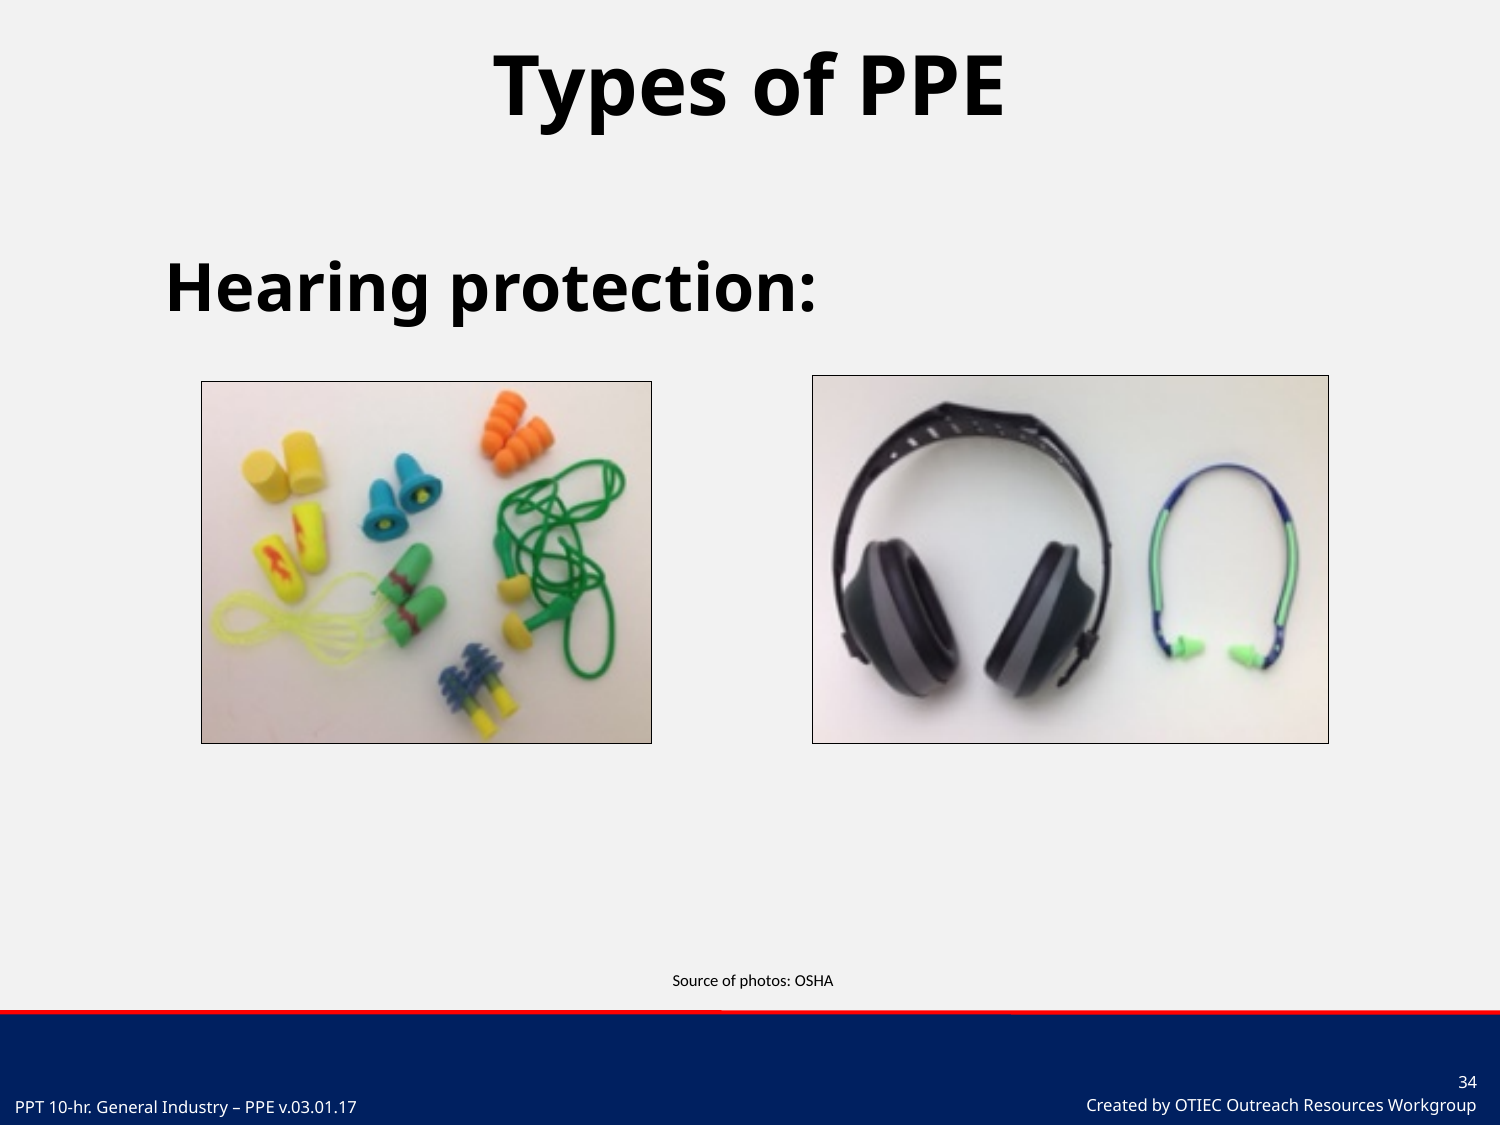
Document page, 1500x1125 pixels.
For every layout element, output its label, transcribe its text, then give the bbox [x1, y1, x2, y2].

title Types of PPE [75, 24, 1425, 213]
picture [812, 375, 1329, 744]
list Hearing protection: [150, 237, 1350, 475]
picture [201, 380, 652, 744]
text_box Source of photos: OSHA [651, 962, 849, 998]
